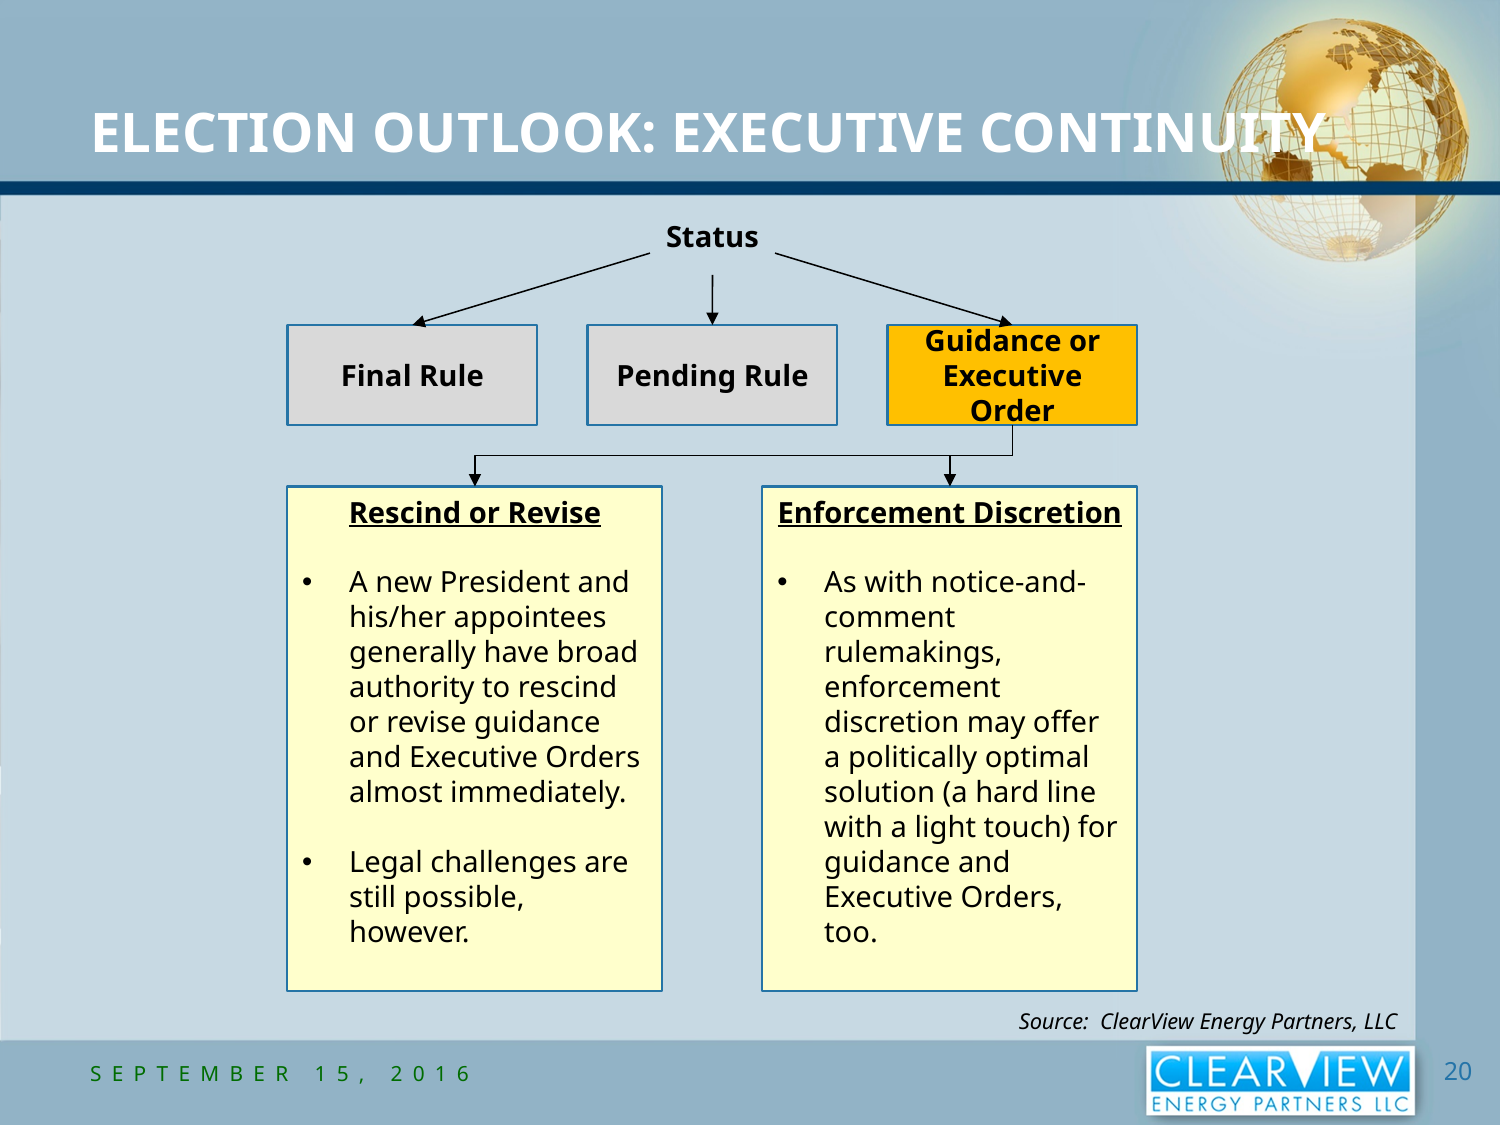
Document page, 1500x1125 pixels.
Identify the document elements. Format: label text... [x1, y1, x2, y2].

picture [0, 0, 1500, 1125]
text_box Guidance or Executive Order [885, 323, 1139, 427]
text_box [950, 424, 1013, 488]
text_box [712, 186, 775, 725]
text_box Status [648, 229, 707, 277]
text_box Enforcement Discretion As with notice-and-comment rulemakings, enforcement discretion may offer a politically optimal solution (a hard line with a light touch) for guidance and Executive Orders, too. [760, 484, 1139, 993]
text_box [412, 252, 651, 326]
text_box 20 [1137, 1042, 1488, 1103]
text_box Election Outlook: Executive Continuity [74, 68, 1425, 194]
text_box Rescind or Revise A new President and his/her appointees generally have broad authority to rescind or revise guidance and Executive Orders almost immediately. Legal challenges are still possible, however. [285, 484, 664, 993]
text_box September 15, 2016 [75, 1042, 575, 1103]
text_box Source: ClearView Energy Partners, LLC [37, 999, 1413, 1041]
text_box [780, 252, 1013, 326]
text_box Pending Rule [780, 335, 839, 427]
text_box Pending Rule [585, 323, 707, 427]
text_box Final Rule [285, 323, 539, 427]
